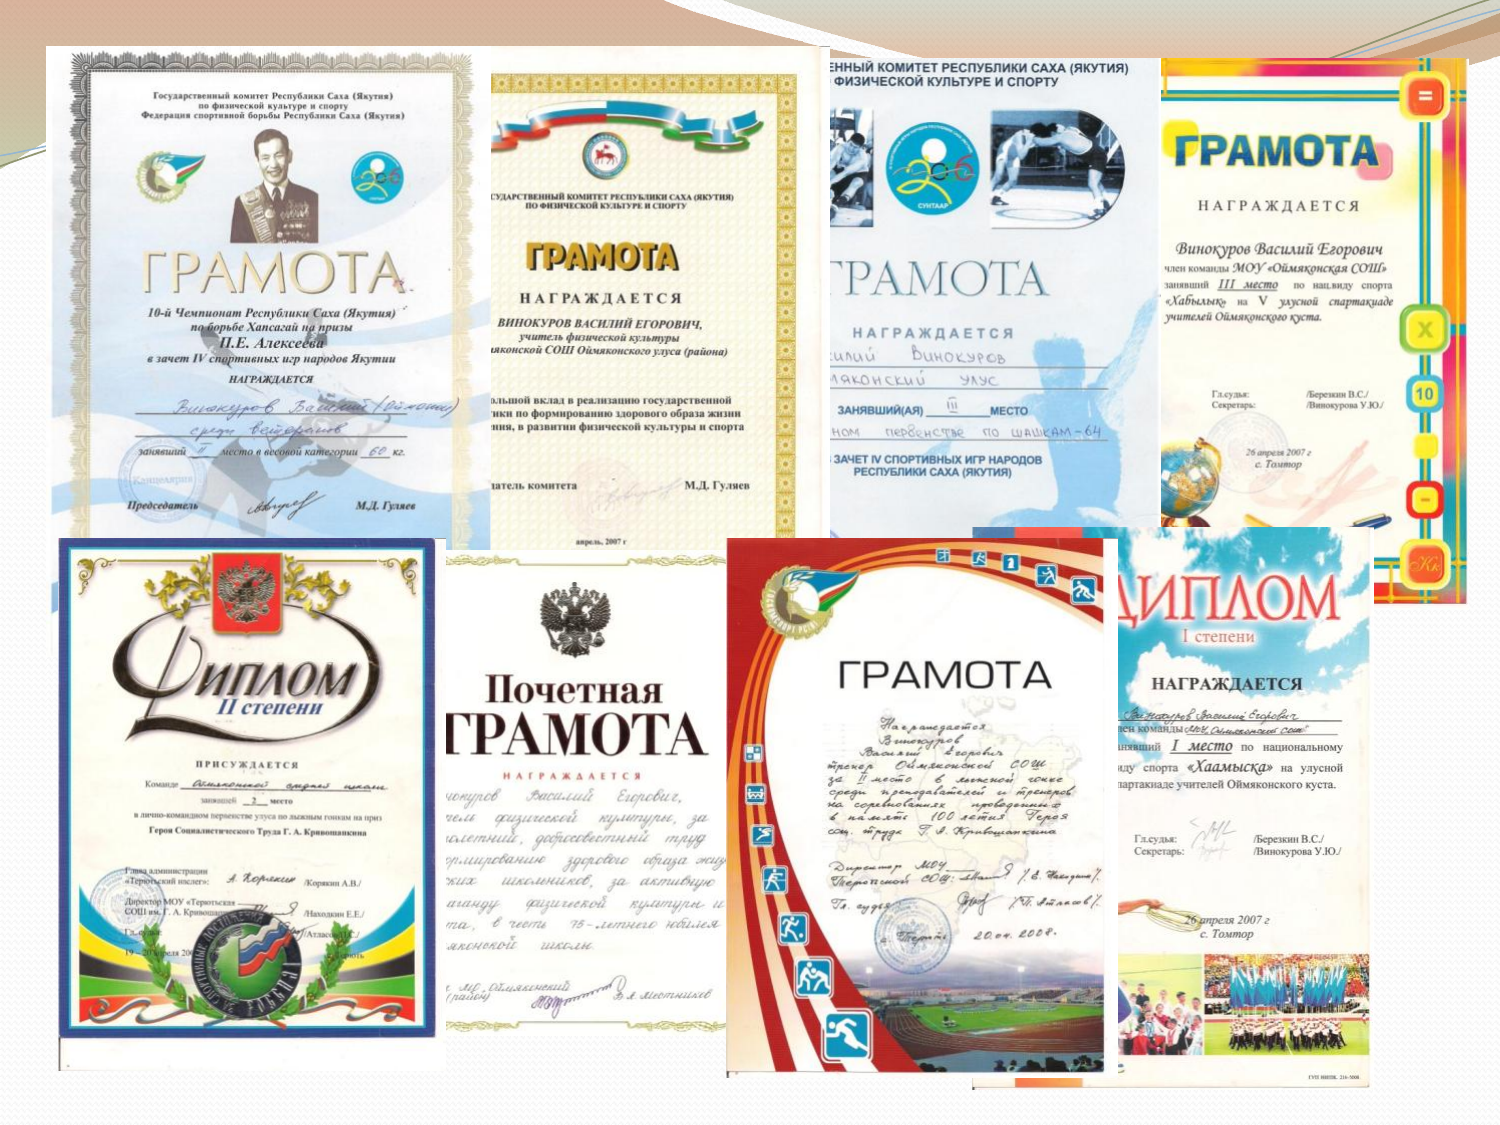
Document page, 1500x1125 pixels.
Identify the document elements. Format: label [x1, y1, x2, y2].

picture [46, 46, 1469, 1091]
